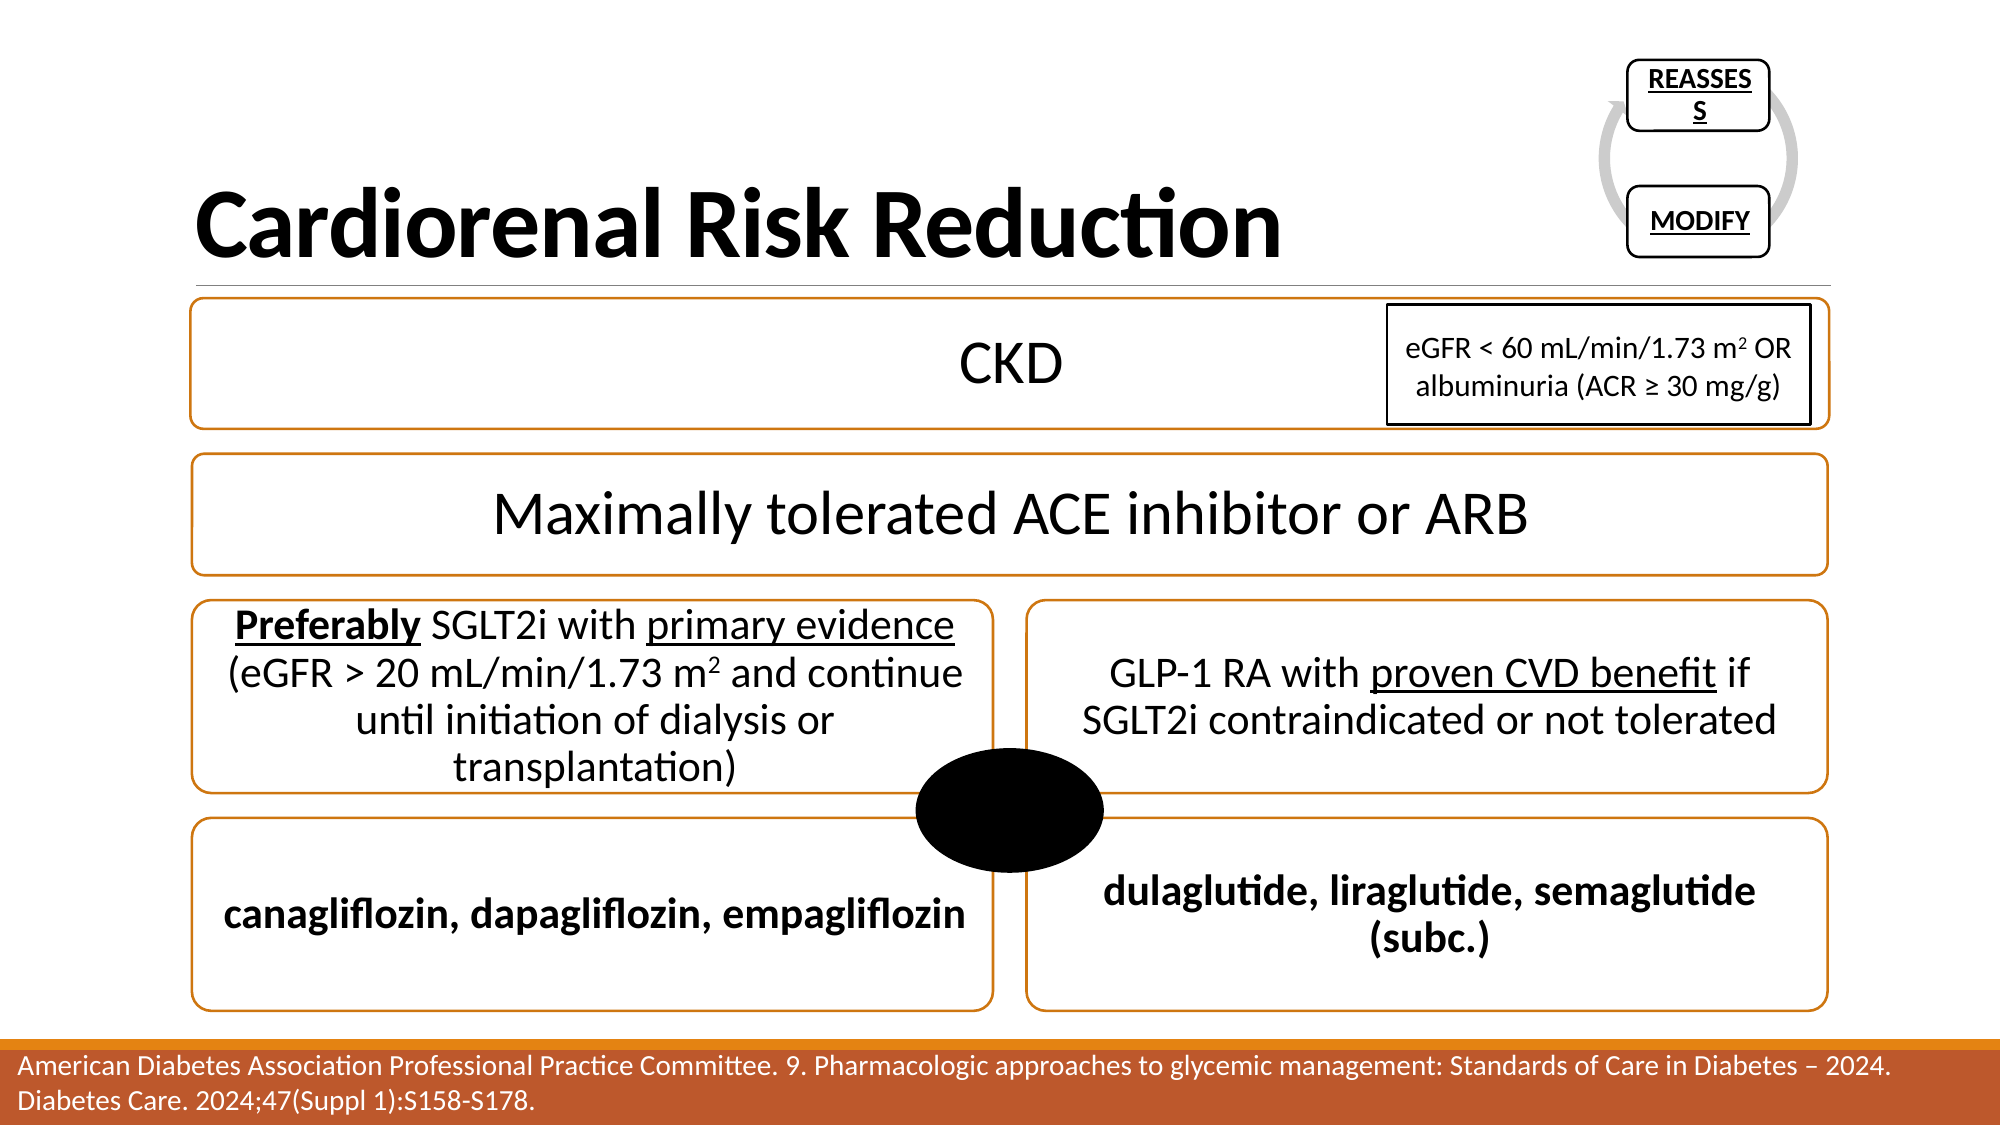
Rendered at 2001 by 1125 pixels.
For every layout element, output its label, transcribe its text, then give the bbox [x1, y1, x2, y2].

text_box American Diabetes Association Professional Practice Committee. 9. Pharmacologic approaches to glycemic management: Standards of Care in Diabetes – 2024. Diabetes Care. 2024;47(Suppl 1):S158-S178. [2, 1039, 2000, 1124]
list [189, 297, 1831, 1012]
title Cardiorenal Risk Reduction [180, 47, 1830, 285]
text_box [1533, 59, 1863, 258]
